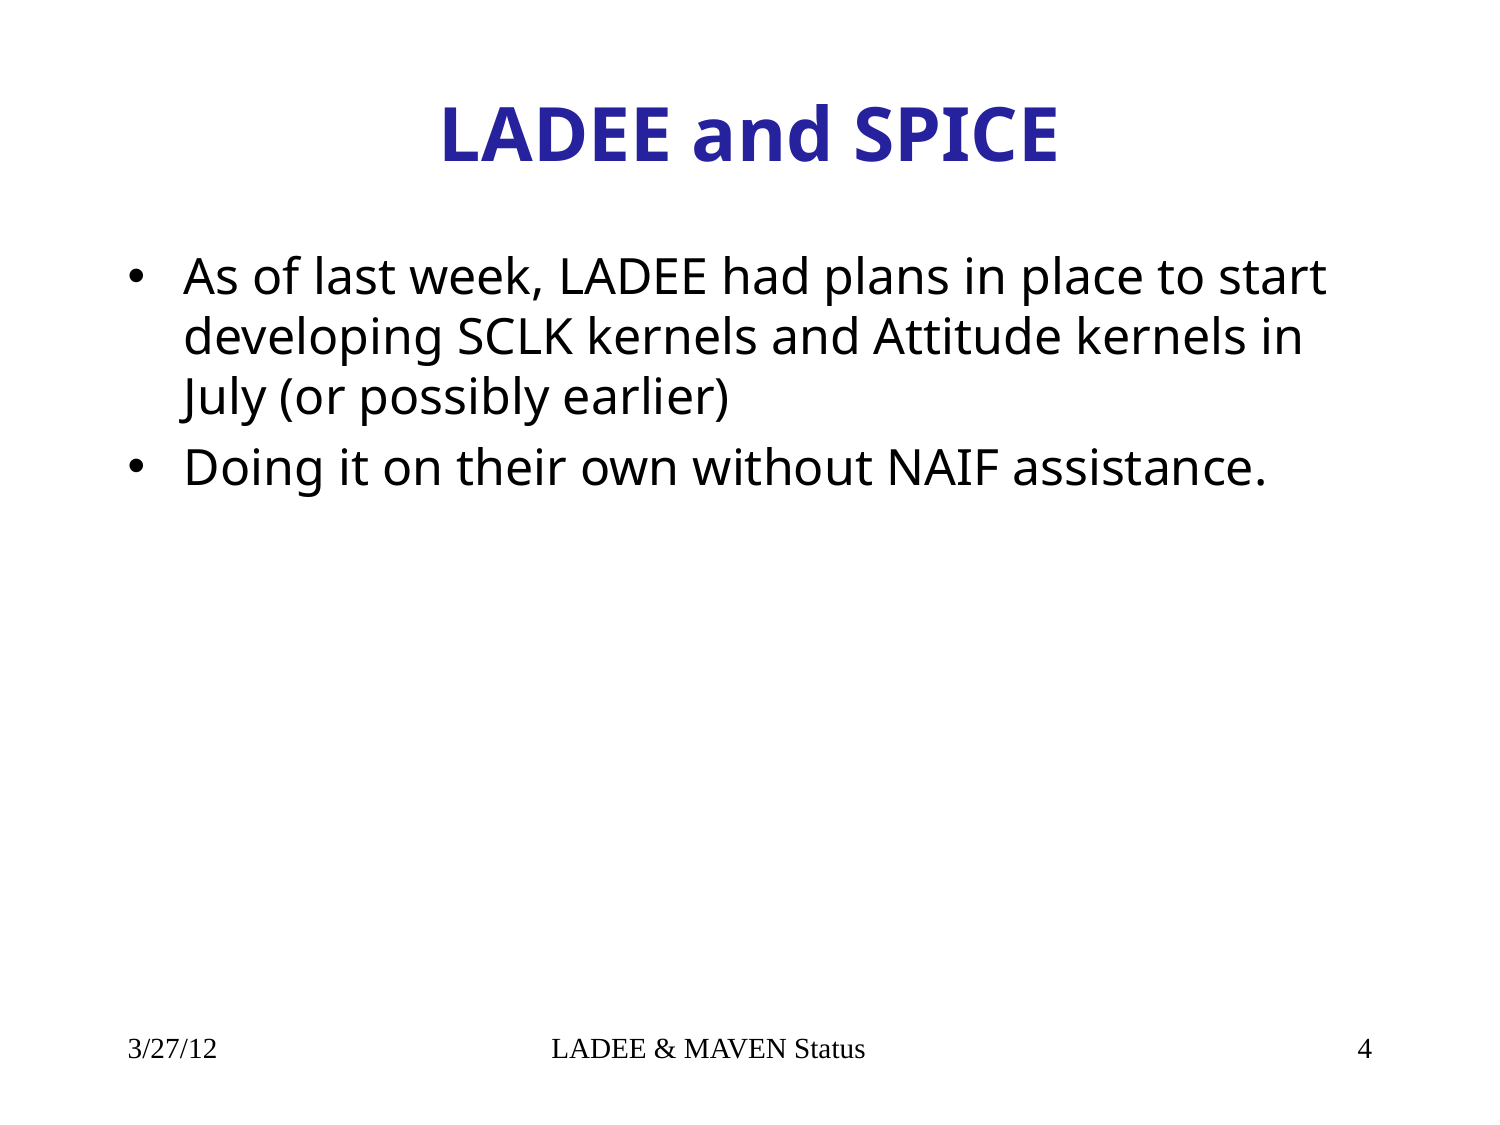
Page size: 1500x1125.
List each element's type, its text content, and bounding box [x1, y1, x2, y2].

title LADEE and SPICE [112, 37, 1388, 226]
list As of last week, LADEE had plans in place to start developing SCLK kernels and Attitude kernels in July (or possibly earlier) Doing it on their own without NAIF assistance. [112, 237, 1388, 1001]
slide_number 4 [1074, 1024, 1388, 1101]
footer LADEE & MAVEN Status [474, 1024, 951, 1101]
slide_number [112, 1024, 426, 1101]
